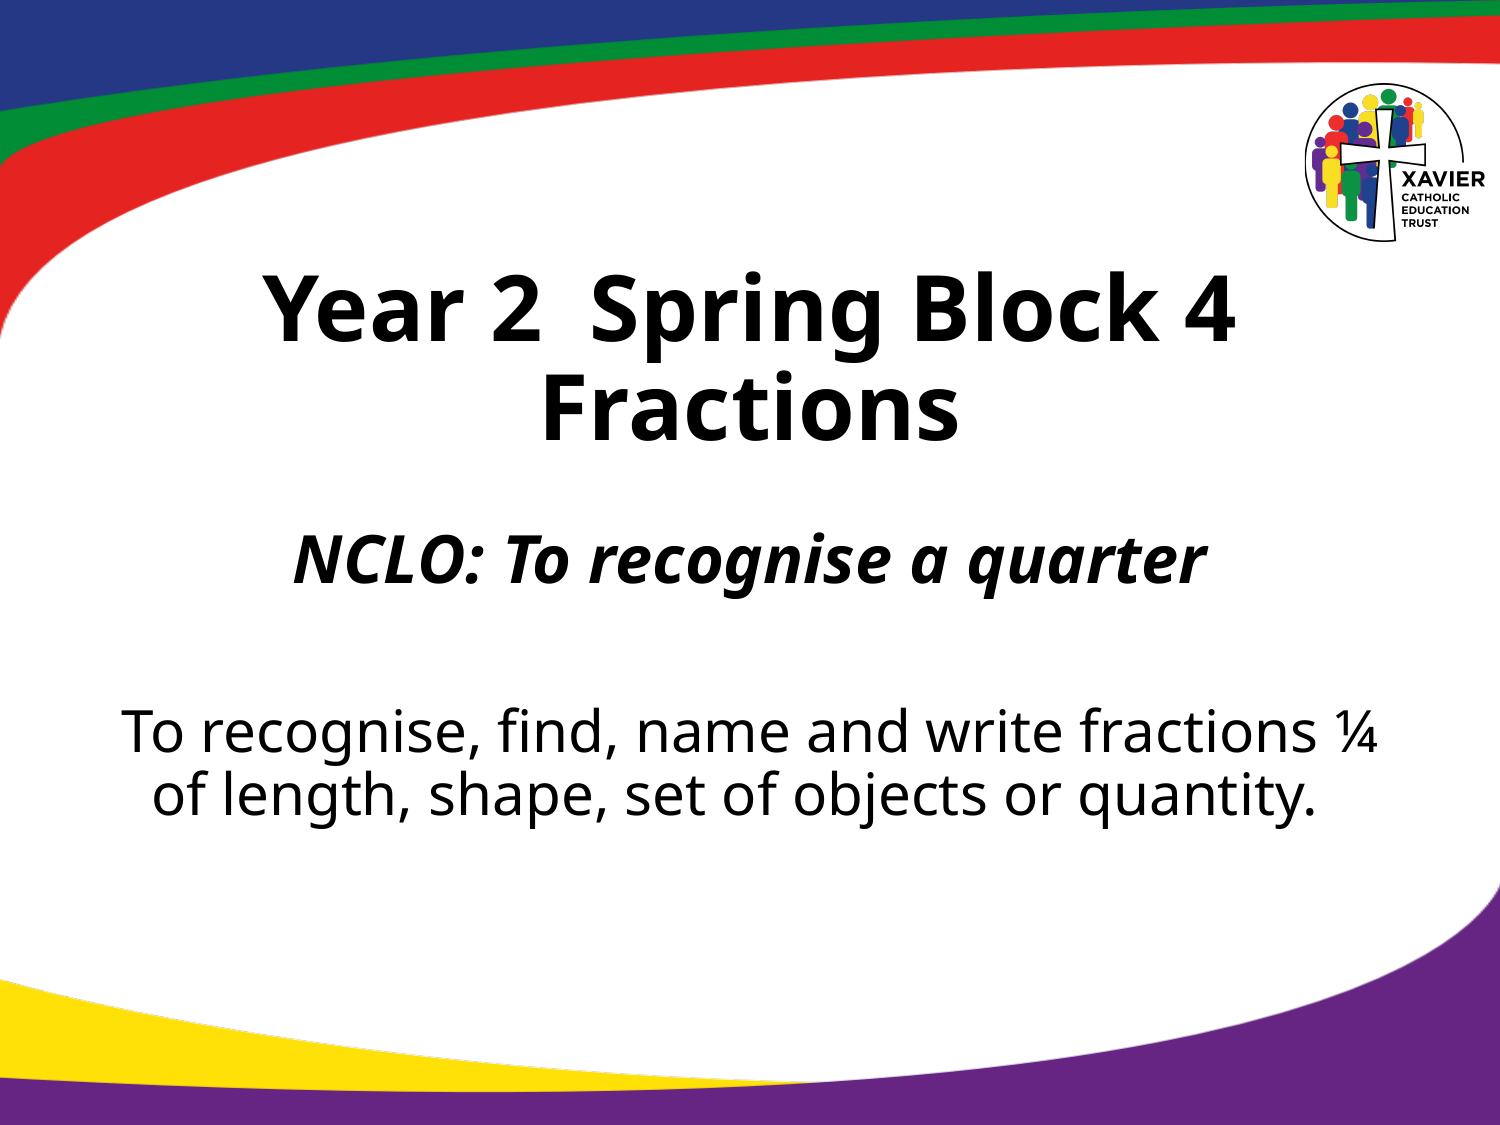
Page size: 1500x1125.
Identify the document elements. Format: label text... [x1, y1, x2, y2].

title Year 2 Spring Block 4 Fractions [83, 205, 1417, 519]
list NCLO: To recognise a quarter To recognise, find, name and write fractions ¼ of length, shape, set of objects or quantity. [103, 518, 1397, 1028]
